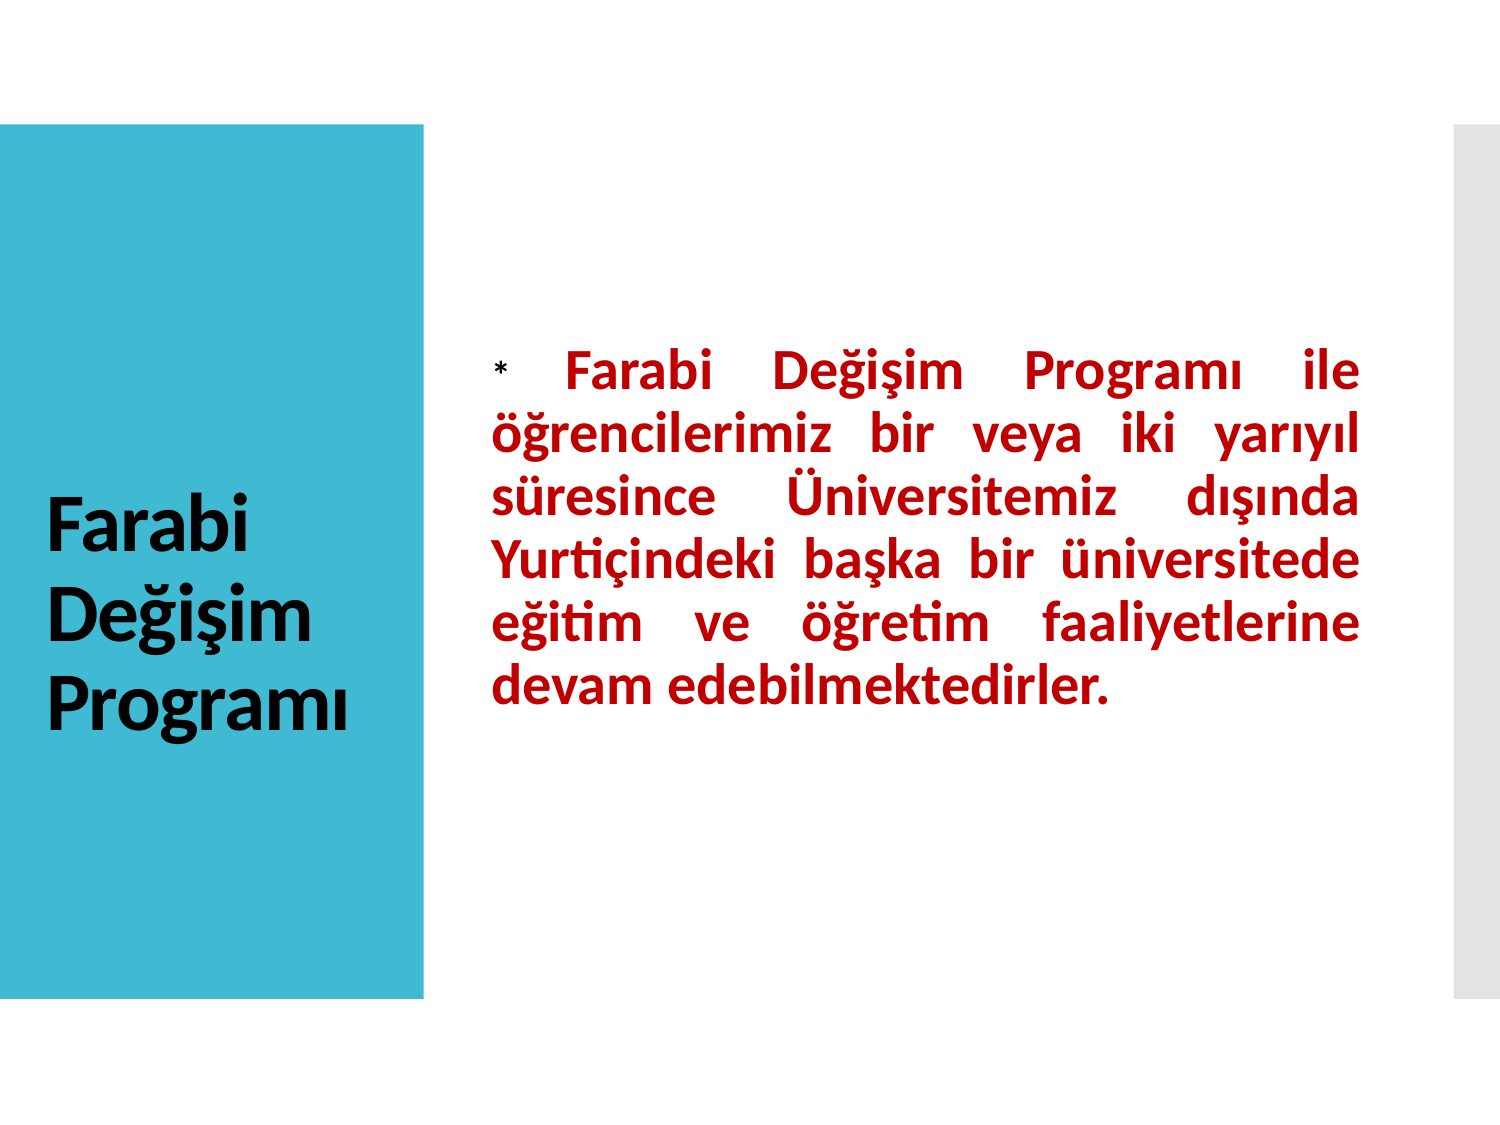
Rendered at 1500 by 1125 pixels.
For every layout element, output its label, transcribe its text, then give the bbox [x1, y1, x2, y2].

list * Farabi Değişim Programı ile öğrencilerimiz bir veya iki yarıyıl süresince Üniversitemiz dışında Yurtiçindeki başka bir üniversitede eğitim ve öğretim faaliyetlerine devam edebilmektedirler. [476, 141, 1376, 982]
title Farabi Değişim Programı [31, 184, 394, 939]
